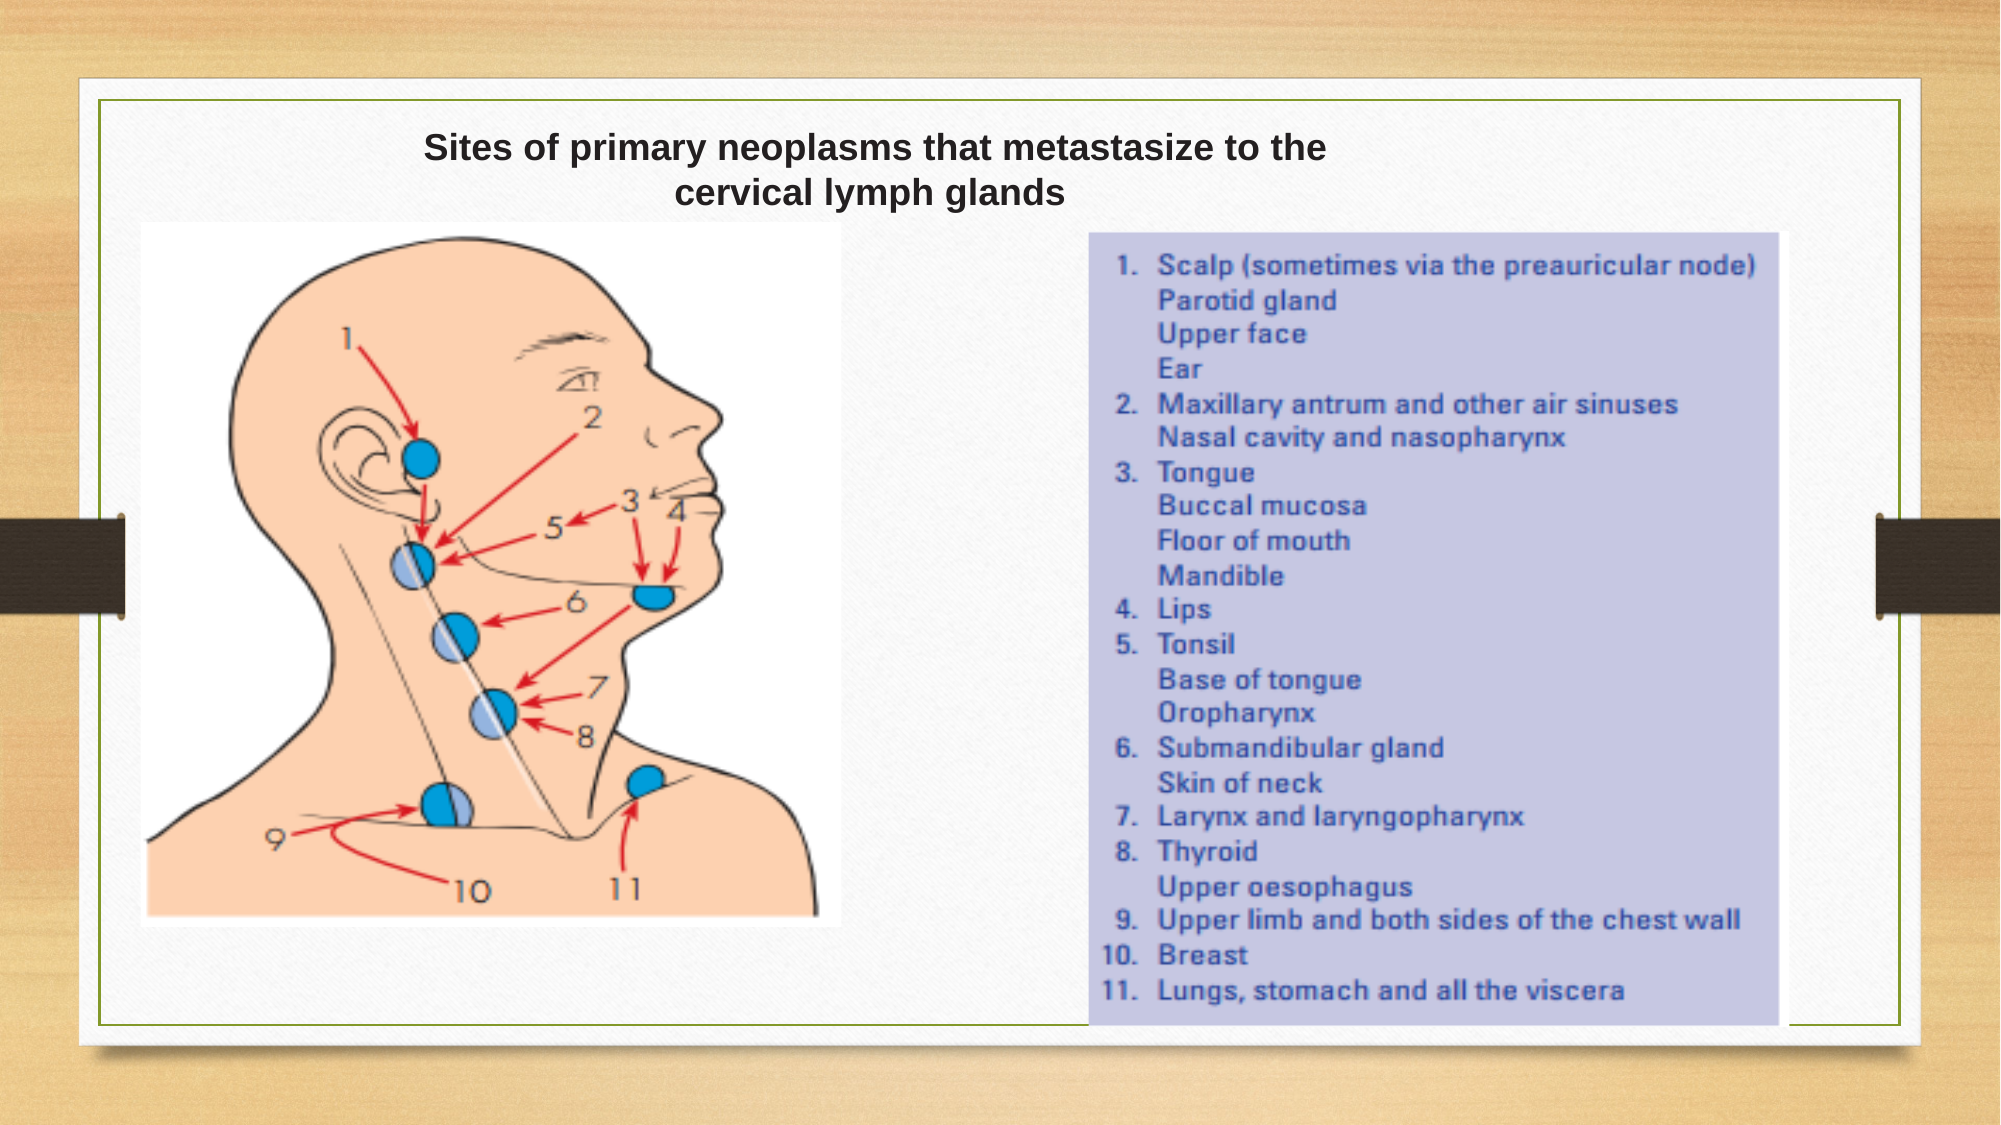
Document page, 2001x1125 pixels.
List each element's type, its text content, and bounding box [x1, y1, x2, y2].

text_box Sites of primary neoplasms that metastasize to the cervical lymph glands [375, 115, 1376, 265]
picture [0, 0, 2001, 1125]
